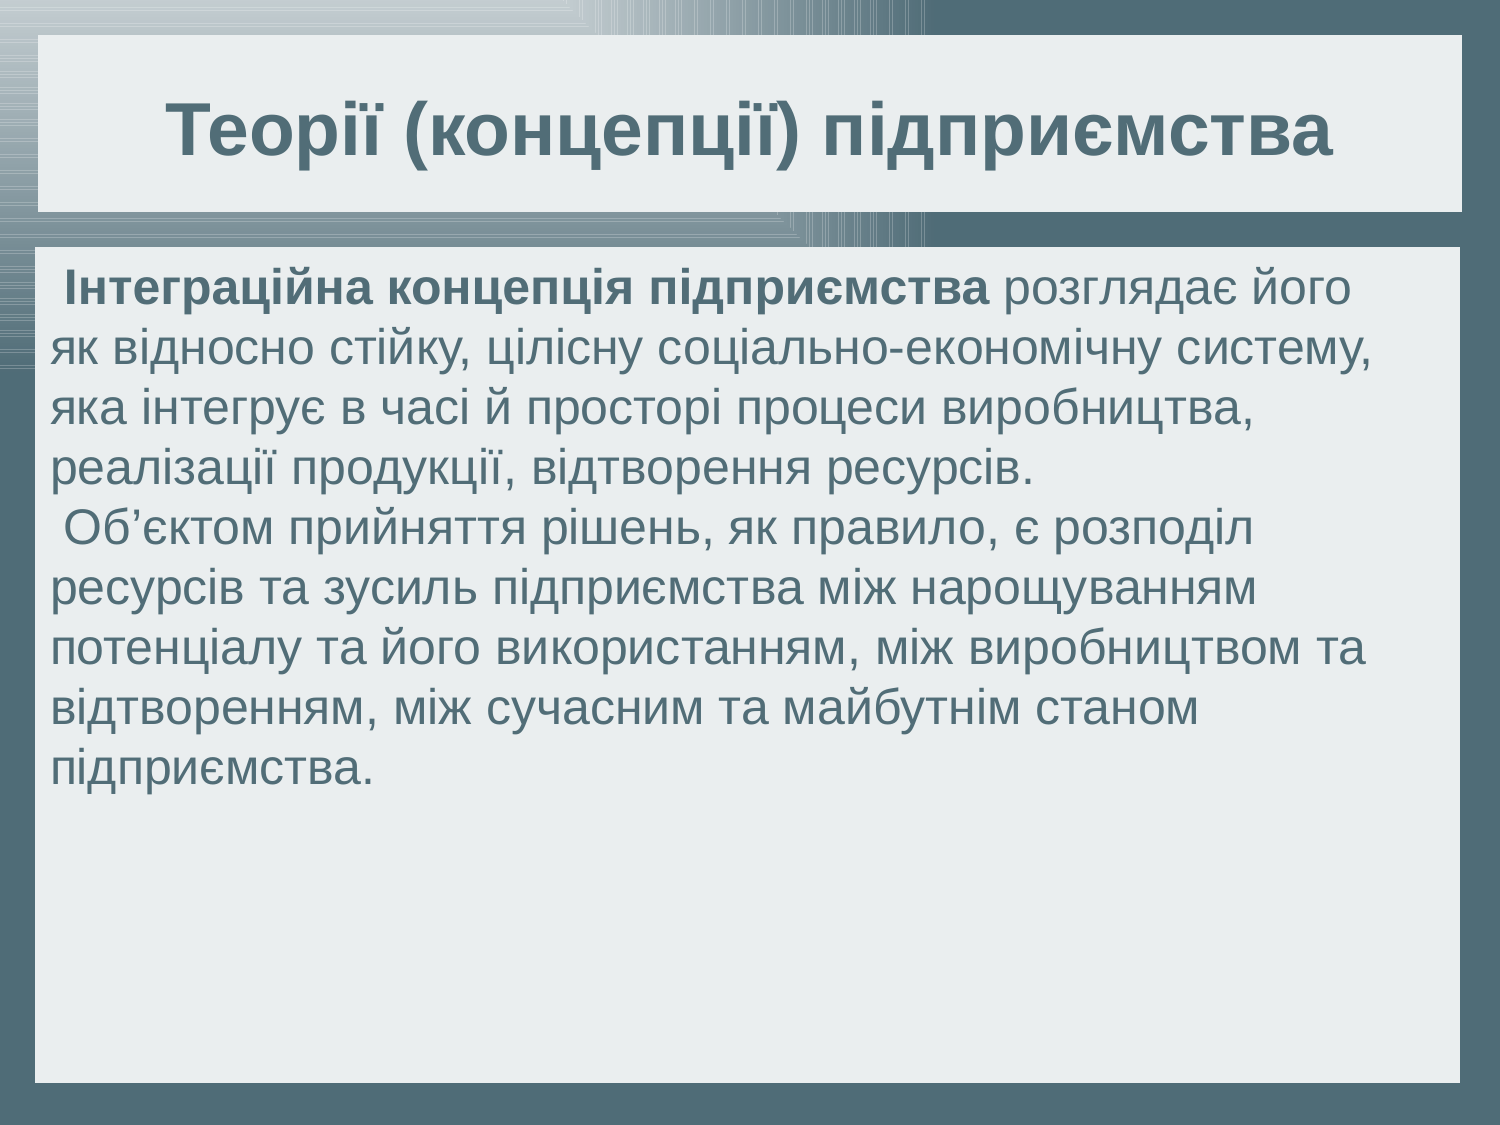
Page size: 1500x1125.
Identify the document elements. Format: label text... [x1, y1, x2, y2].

text_box Інтеграційна концепція підприємства розглядає його як відносно стійку, цілісну соціально-економічну систему, яка інтегрує в часі й просторі процеси виробництва, реалізації продукції, відтворення ресурсів. Об’єктом прийняття рішень, як правило, є розподіл ресурсів та зусиль підприємства між нарощуванням потенціалу та його використанням, між виробництвом та відтворенням, між сучасним та майбутнім станом підприємства. [35, 247, 1460, 1083]
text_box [37, 34, 1463, 213]
